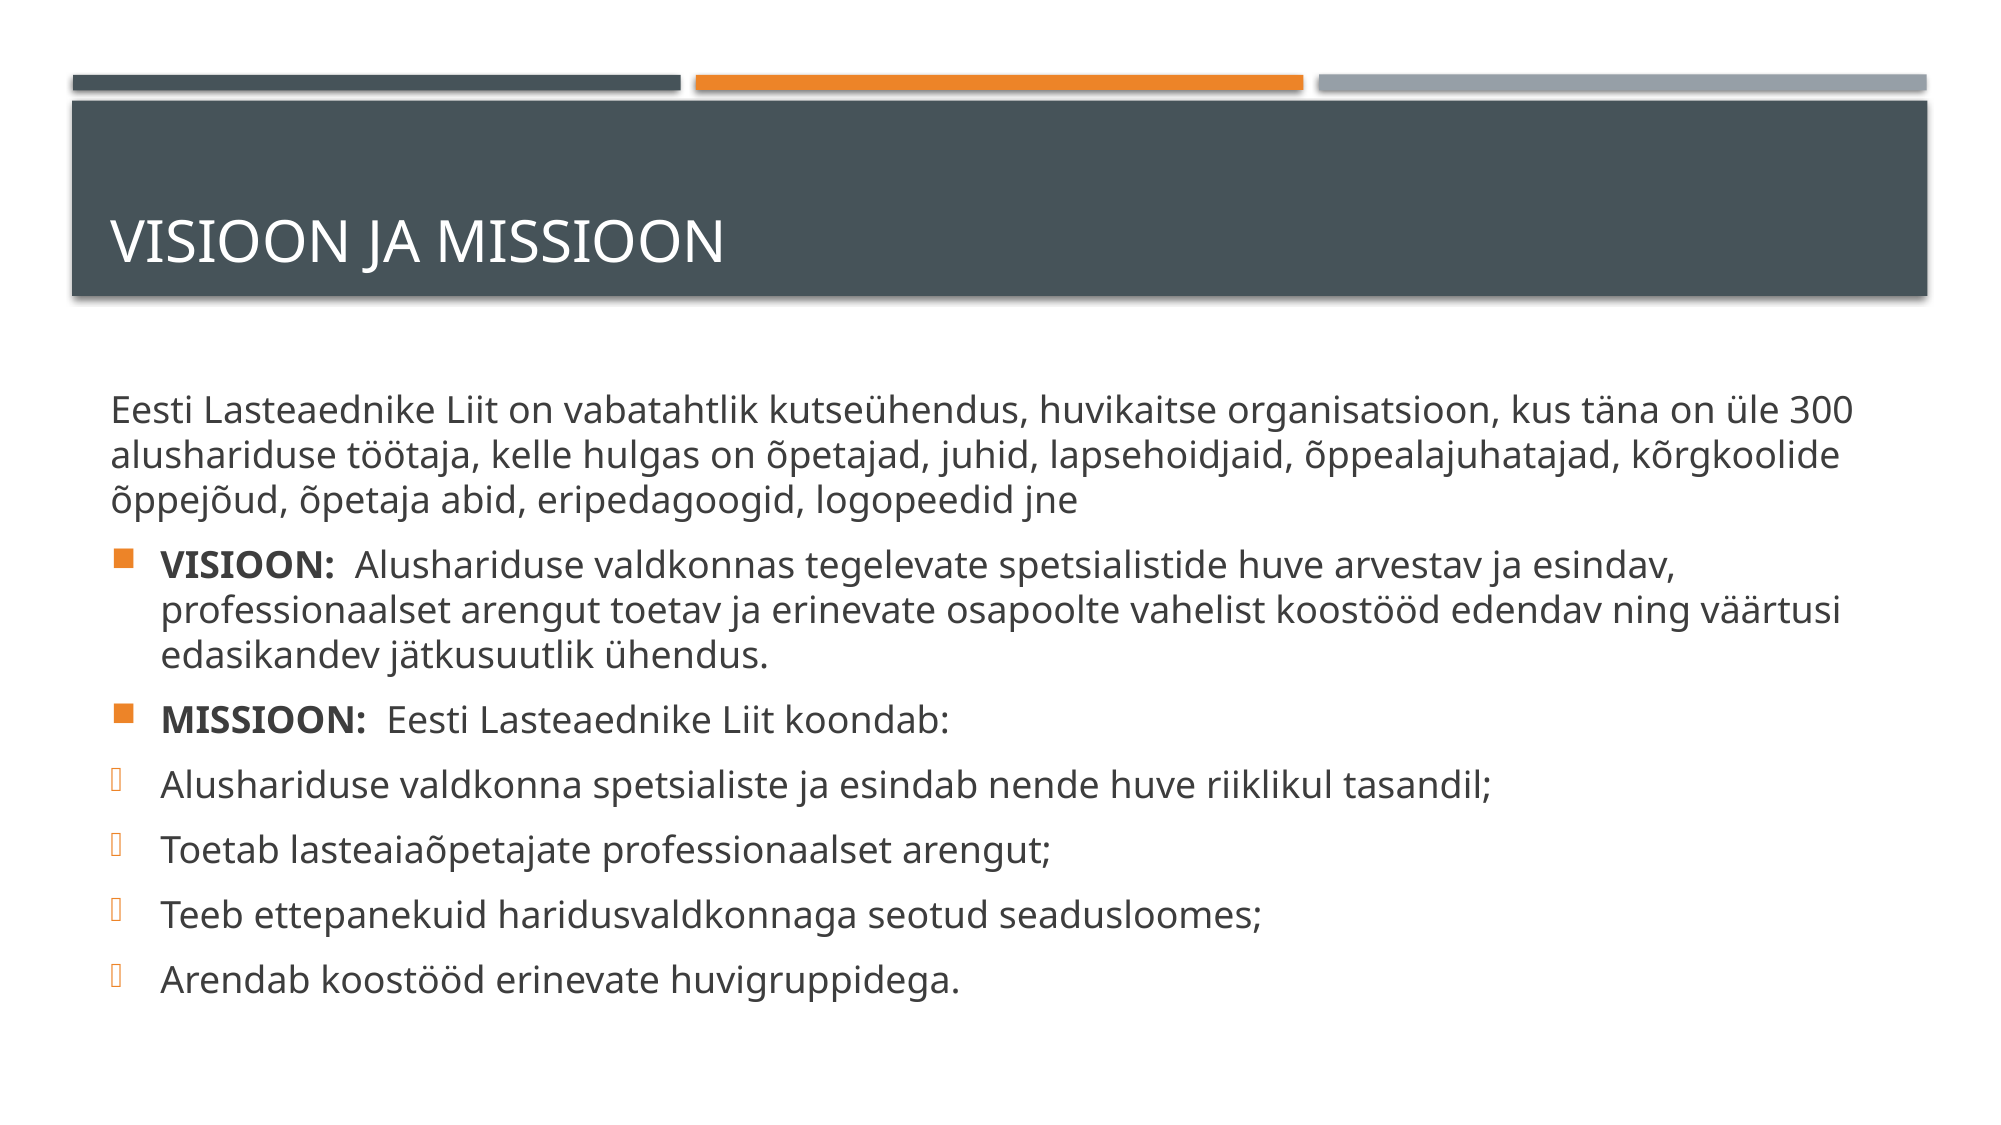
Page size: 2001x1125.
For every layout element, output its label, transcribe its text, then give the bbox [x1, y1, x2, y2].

title Visioon ja missioon [95, 115, 1905, 282]
list Eesti Lasteaednike Liit on vabatahtlik kutseühendus, huvikaitse organisatsioon, kus täna on üle 300 alushariduse töötaja, kelle hulgas on õpetajad, juhid, lapsehoidjaid, õppealajuhatajad, kõrgkoolide õppejõud, õpetaja abid, eripedagoogid, logopeedid jne VISIOON: Alushariduse valdkonnas tegelevate spetsialistide huve arvestav ja esindav, professionaalset arengut toetav ja erinevate osapoolte vahelist koostööd edendav ning väärtusi edasikandev jätkusuutlik ühendus. MISSIOON: Eesti Lasteaednike Liit koondab: Alushariduse valdkonna spetsialiste ja esindab nende huve riiklikul tasandil; Toetab lasteaiaõpetajate professionaalset arengut; Teeb ettepanekuid haridusvaldkonnaga seotud seadusloomes; Arendab koostööd erinevate huvigruppidega. [95, 357, 1905, 1030]
